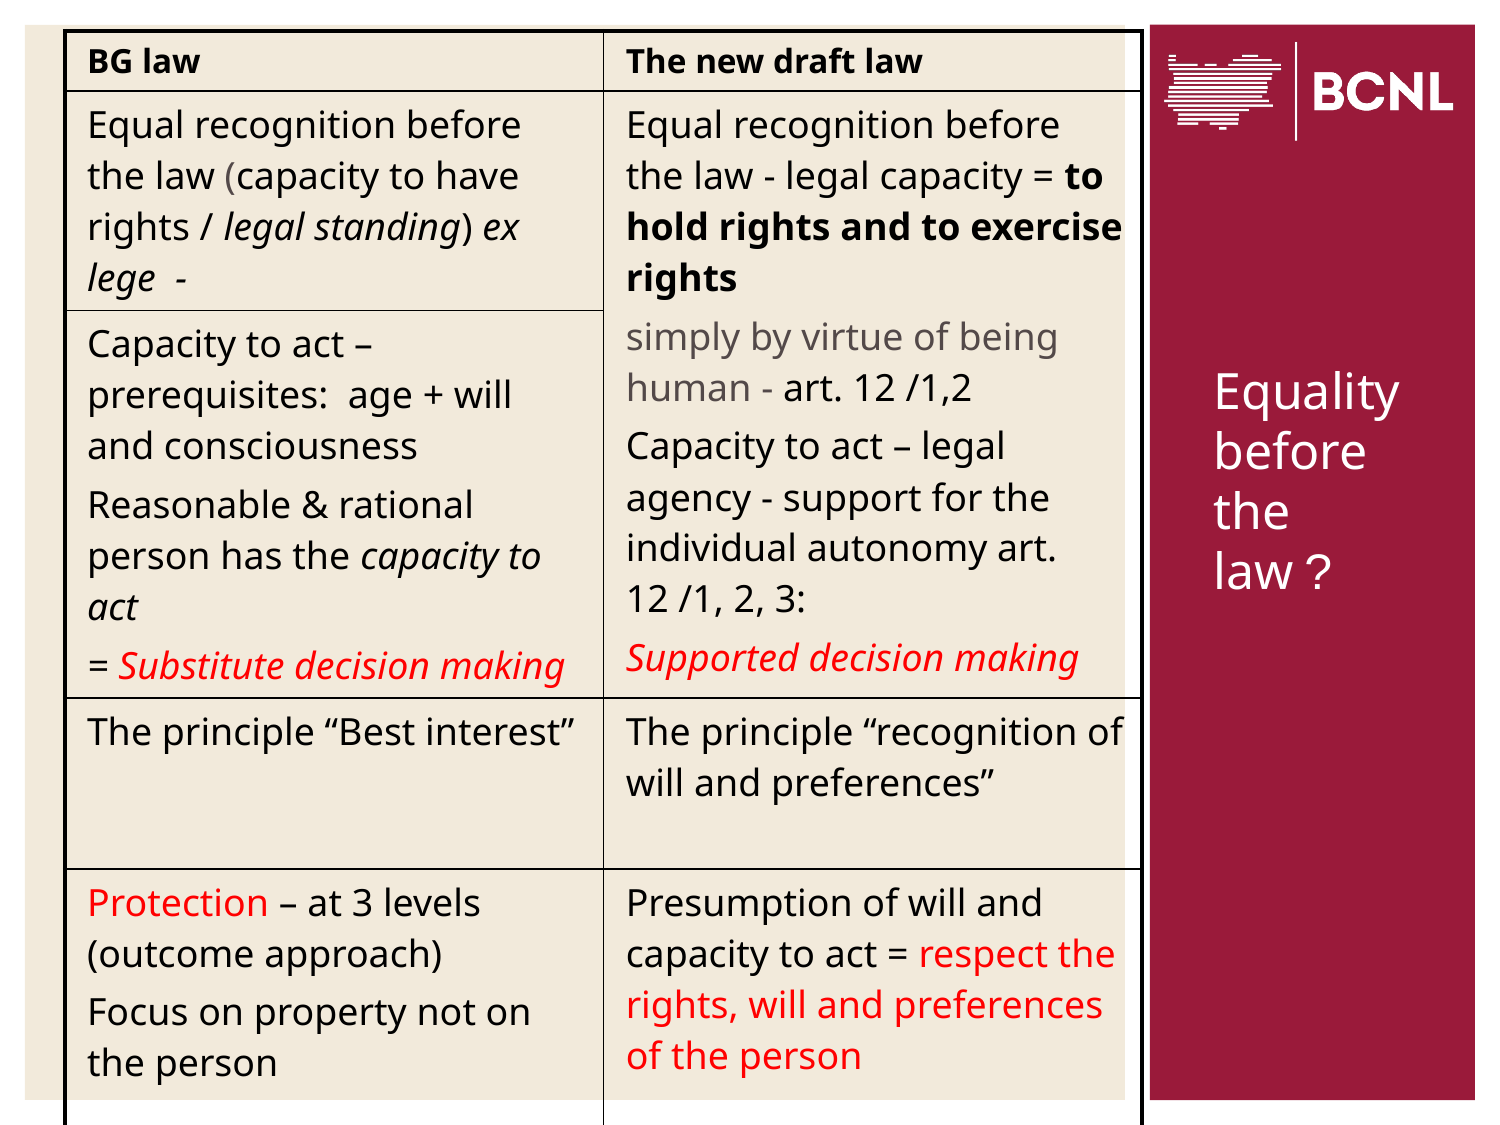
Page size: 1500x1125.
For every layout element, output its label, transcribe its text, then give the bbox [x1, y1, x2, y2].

table_cell The principle “Best interest” [67, 699, 603, 868]
text_box Equality before the law ? [1198, 352, 1436, 607]
table_cell Capacity to act – prerequisites: age + will and consciousness Reasonable & rational person has the capacity to act = Substitute decision making [67, 311, 603, 697]
table_header The new draft law [604, 33, 1140, 90]
table_cell The principle “recognition of will and preferences” [604, 699, 1140, 868]
picture [1157, 30, 1459, 149]
table_cell Presumption of will and capacity to act = respect the rights, will and preferences of the person [604, 870, 1140, 1125]
table_cell Protection – at 3 levels (outcome approach) Focus on property not on the person [67, 870, 603, 1125]
table_cell Equal recognition before the law - legal capacity = to hold rights and to exercise rights simply by virtue of being human - art. 12 /1,2 Capacity to act – legal agency - support for the individual autonomy art. 12 /1, 2, 3: Supported decision making [604, 92, 1140, 697]
table_cell Equal recognition before the law (capacity to have rights / legal standing) ex lege - [67, 92, 603, 310]
table_header BG law [67, 33, 603, 90]
